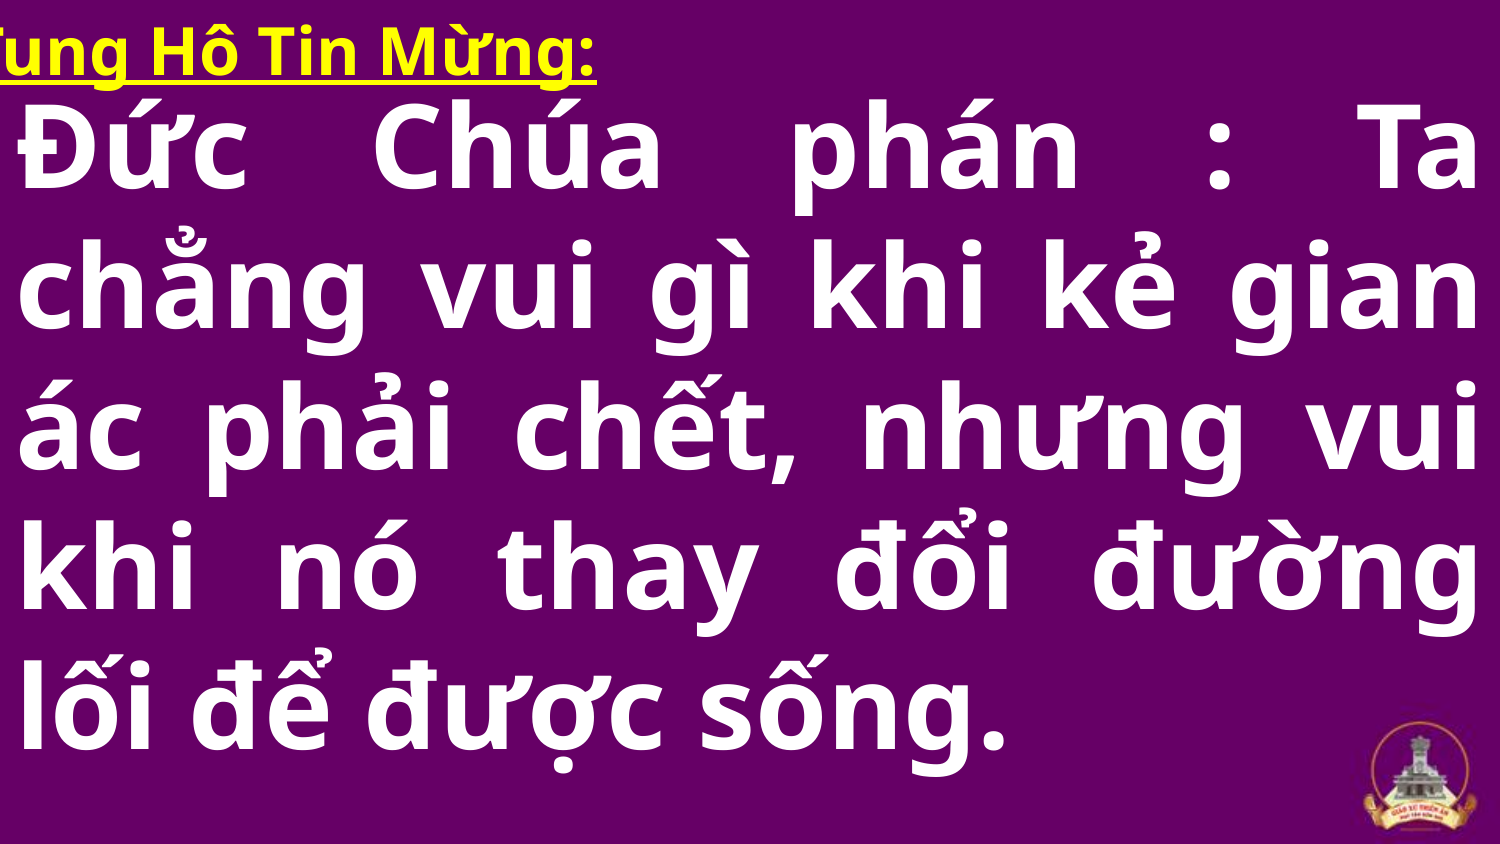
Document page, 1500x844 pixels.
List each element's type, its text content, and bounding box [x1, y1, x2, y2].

title Đức Chúa phán : Ta chẳng vui gì khi kẻ gian ác phải chết, nhưng vui khi nó thay đổi đường lối để được sống. [0, 1, 1500, 844]
text_box Tung Hô Tin Mừng: [0, 1, 612, 96]
